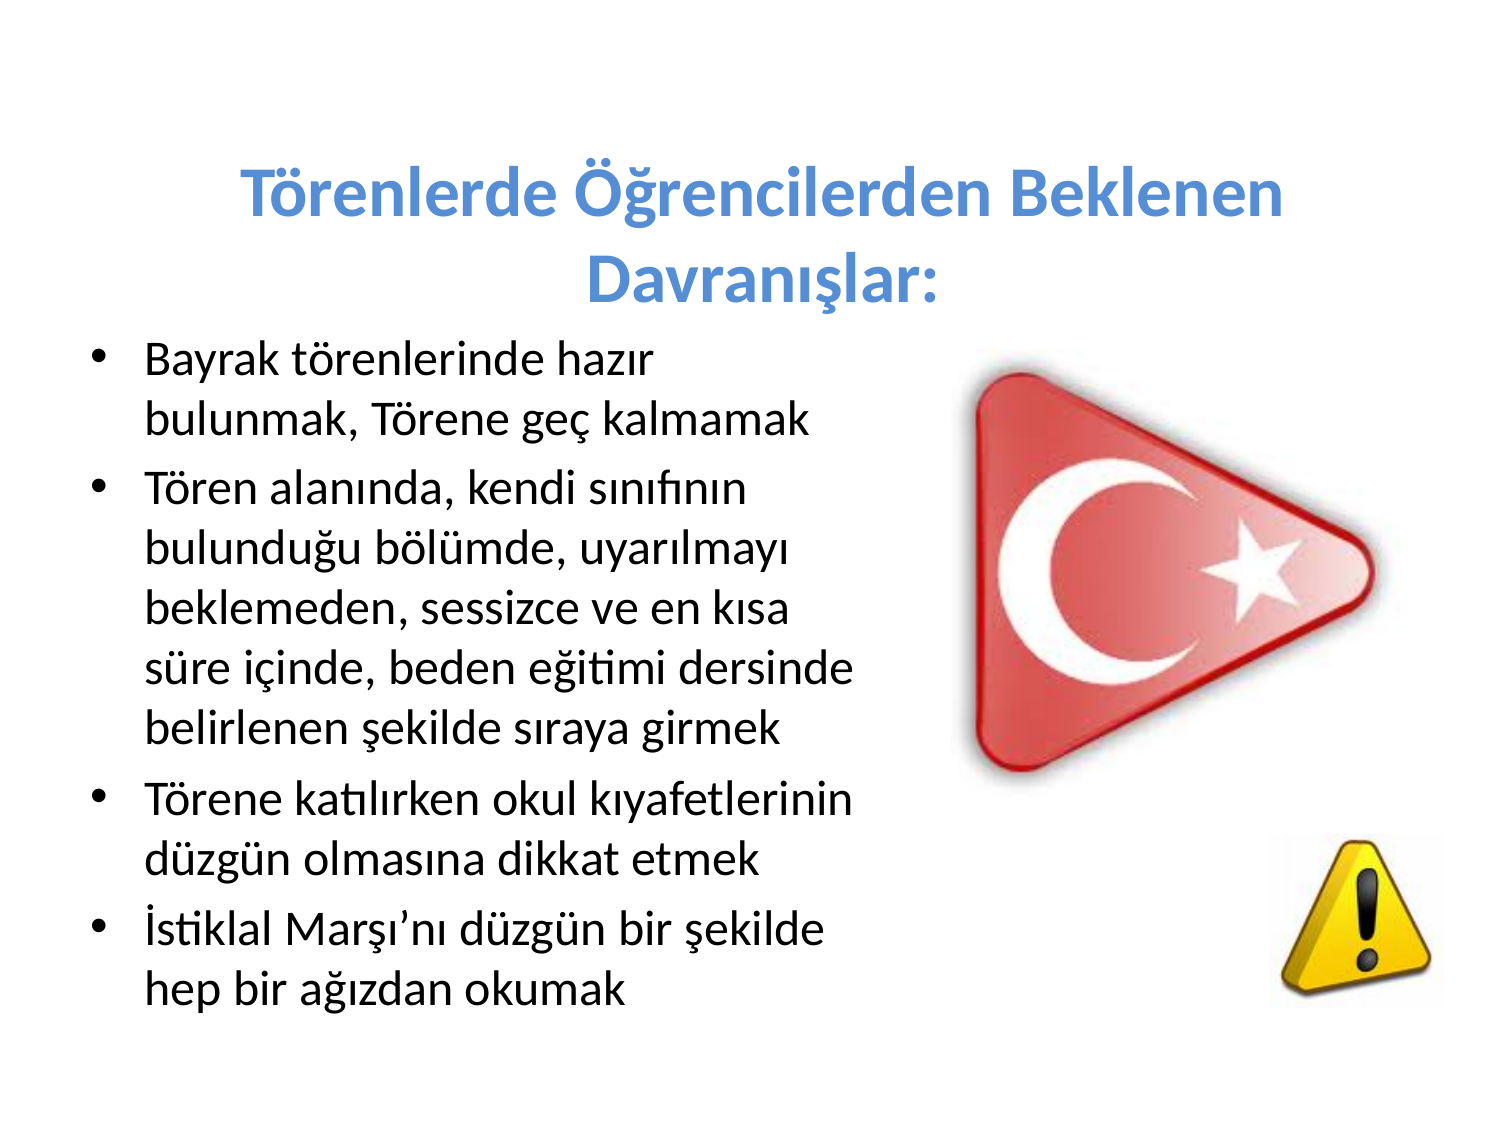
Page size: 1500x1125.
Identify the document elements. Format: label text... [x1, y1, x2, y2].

picture [1269, 833, 1444, 1008]
list Bayrak törenlerinde hazır bulunmak, Törene geç kalmamak Tören alanında, kendi sınıfının bulunduğu bölümde, uyarılmayı beklemeden, sessizce ve en kısa süre içinde, beden eğitimi dersinde belirlenen şekilde sıraya girmek Törene katılırken okul kıyafetlerinin düzgün olmasına dikkat etmek İstiklal Marşı’nı düzgün bir şekilde hep bir ağızdan okumak [75, 317, 892, 1038]
title Törenlerde Öğrencilerden Beklenen Davranışlar: [88, 137, 1439, 325]
picture [950, 349, 1400, 799]
